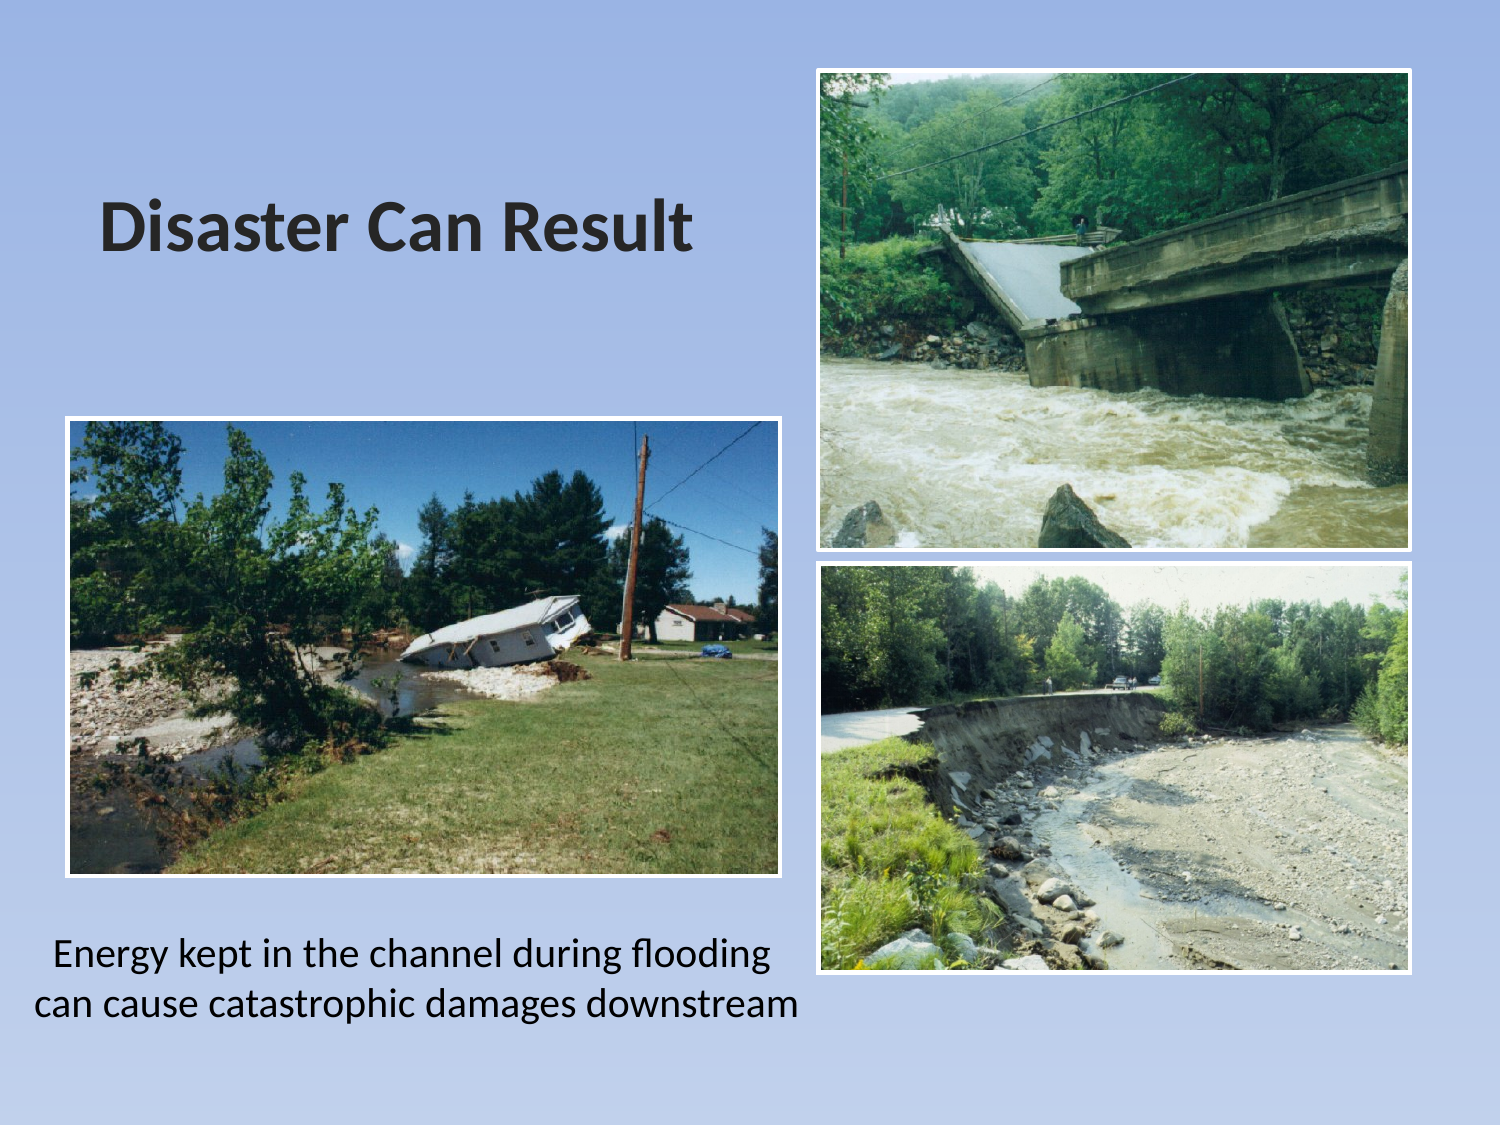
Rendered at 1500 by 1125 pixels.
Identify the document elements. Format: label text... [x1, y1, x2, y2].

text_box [67, 418, 781, 877]
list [820, 72, 1408, 548]
text_box Energy kept in the channel during flooding can cause catastrophic damages downstream [9, 918, 825, 1094]
text_box Disaster Can Result [0, 186, 813, 304]
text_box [818, 563, 1411, 974]
